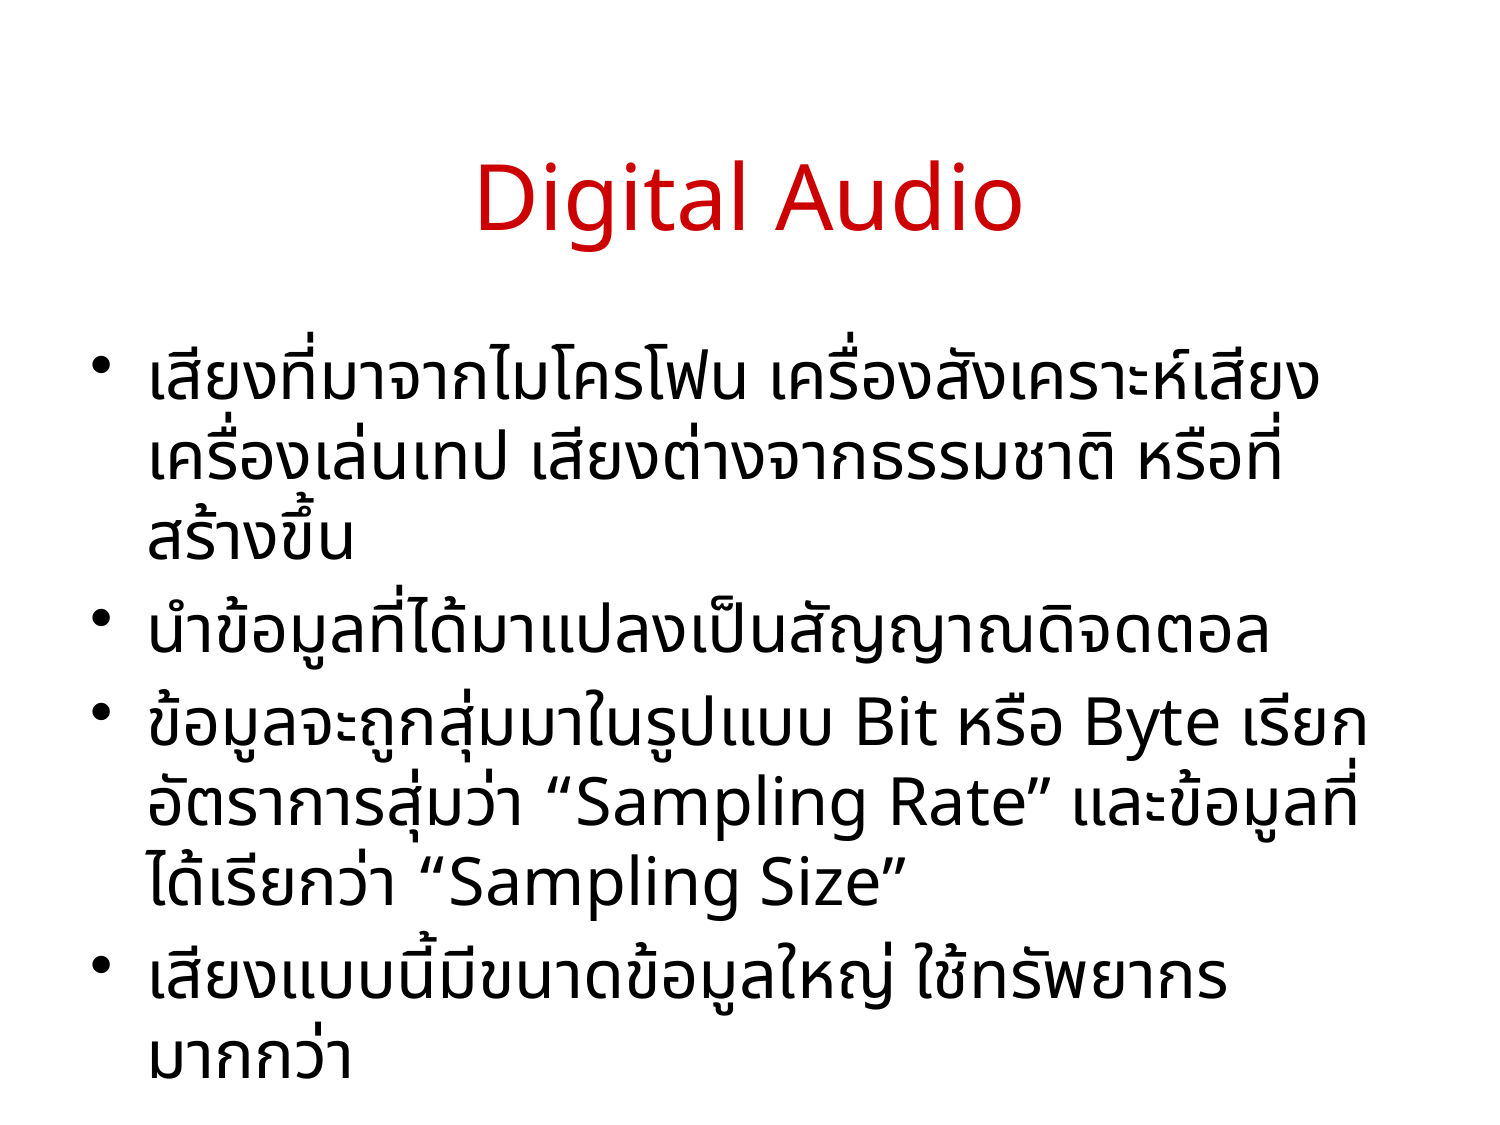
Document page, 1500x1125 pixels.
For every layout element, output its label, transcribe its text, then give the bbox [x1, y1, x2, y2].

list เสียงที่มาจากไมโครโฟน เครื่องสังเคราะห์เสียง เครื่องเล่นเทป เสียงต่างจากธรรมชาติ หรือที่สร้างขึ้น นำข้อมูลที่ได้มาแปลงเป็นสัญญาณดิจดตอล ข้อมูลจะถูกสุ่มมาในรูปแบบ Bit หรือ Byte เรียกอัตราการสุ่มว่า “Sampling Rate” และข้อมูลที่ได้เรียกว่า “Sampling Size” เสียงแบบนี้มีขนาดข้อมูลใหญ่ ใช้ทรัพยากรมากกว่า [74, 324, 1388, 1001]
title Digital Audio [112, 99, 1388, 288]
